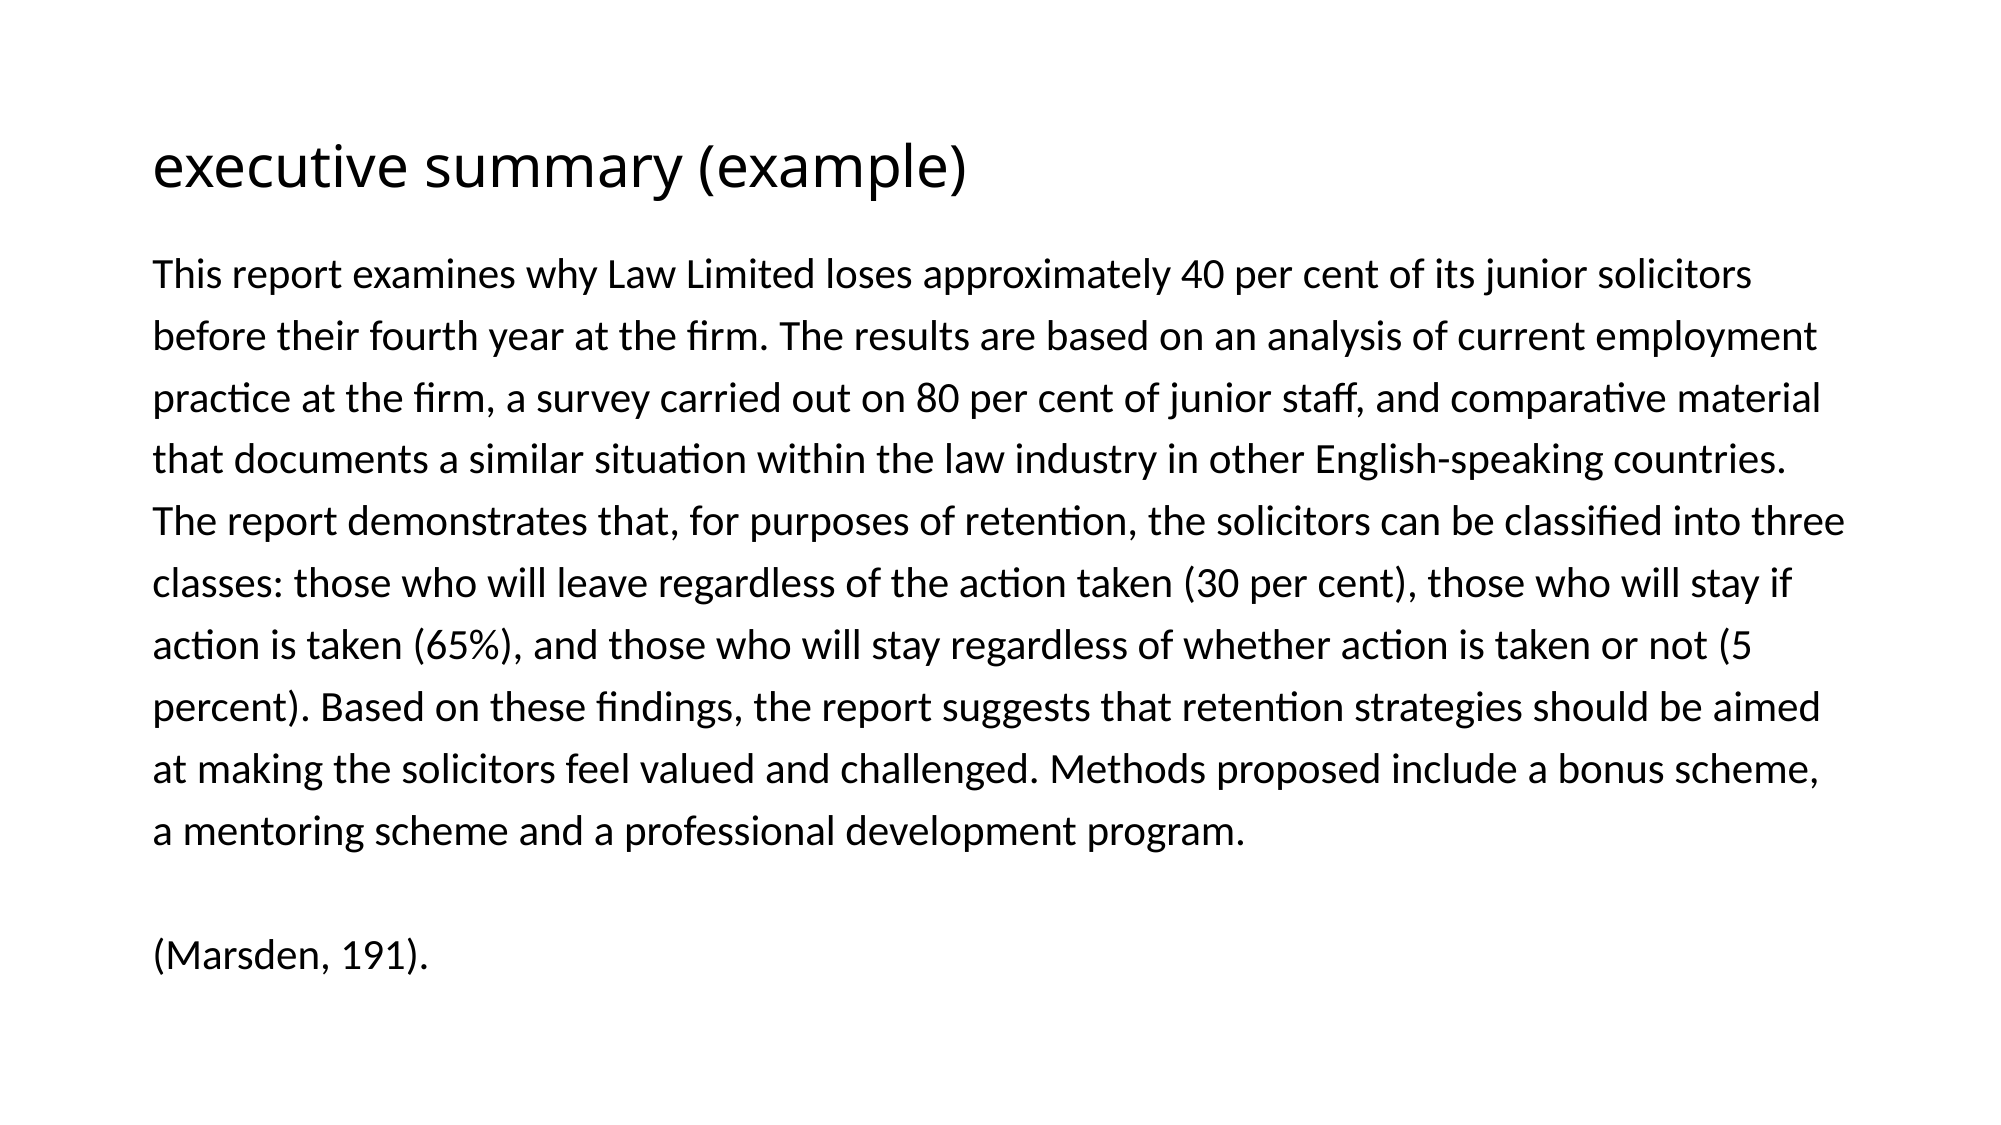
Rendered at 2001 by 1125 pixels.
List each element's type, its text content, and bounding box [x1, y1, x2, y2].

list This report examines why Law Limited loses approximately 40 per cent of its junior solicitors before their fourth year at the firm. The results are based on an analysis of current employment practice at the firm, a survey carried out on 80 per cent of junior staff, and comparative material that documents a similar situation within the law industry in other English-speaking countries. The report demonstrates that, for purposes of retention, the solicitors can be classified into three classes: those who will leave regardless of the action taken (30 per cent), those who will stay if action is taken (65%), and those who will stay regardless of whether action is taken or not (5 percent). Based on these findings, the report suggests that retention strategies should be aimed at making the solicitors feel valued and challenged. Methods proposed include a bonus scheme, a mentoring scheme and a professional development program. (Marsden, 191). [137, 227, 1863, 1014]
title executive summary (example) [137, 59, 1863, 227]
